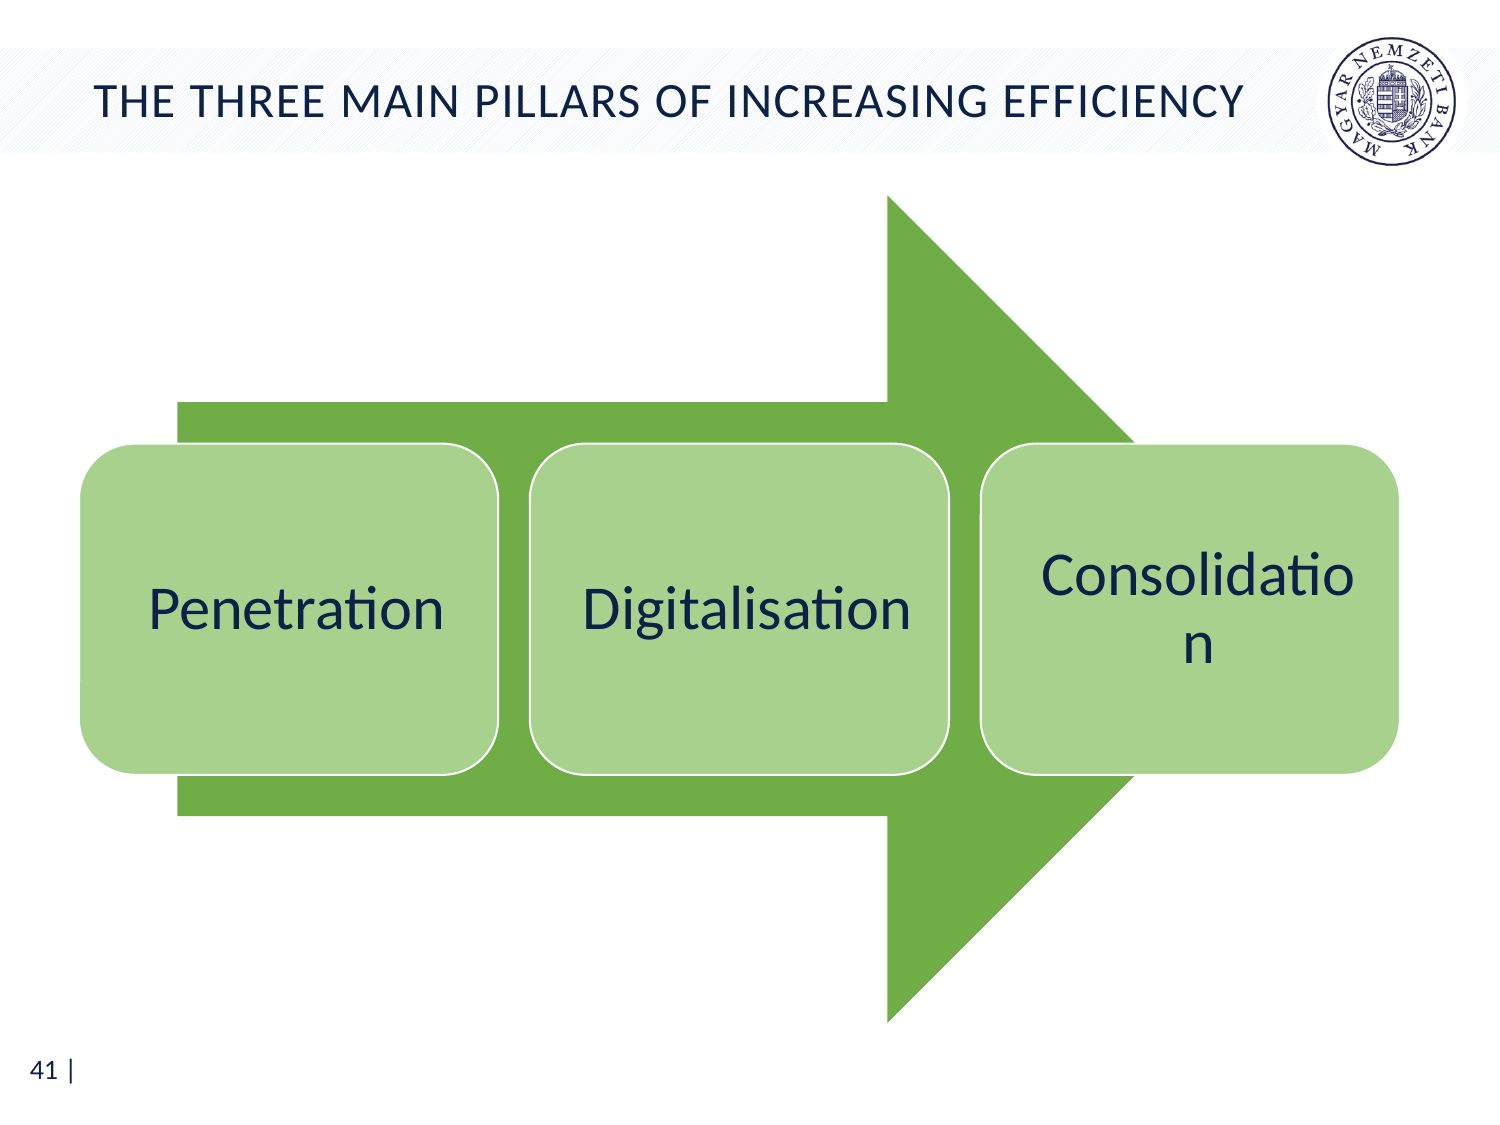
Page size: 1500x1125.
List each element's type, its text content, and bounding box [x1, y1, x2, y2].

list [78, 195, 1401, 1024]
picture [1327, 36, 1457, 166]
title The three main pillars of increasing efficiency [78, 50, 1327, 152]
